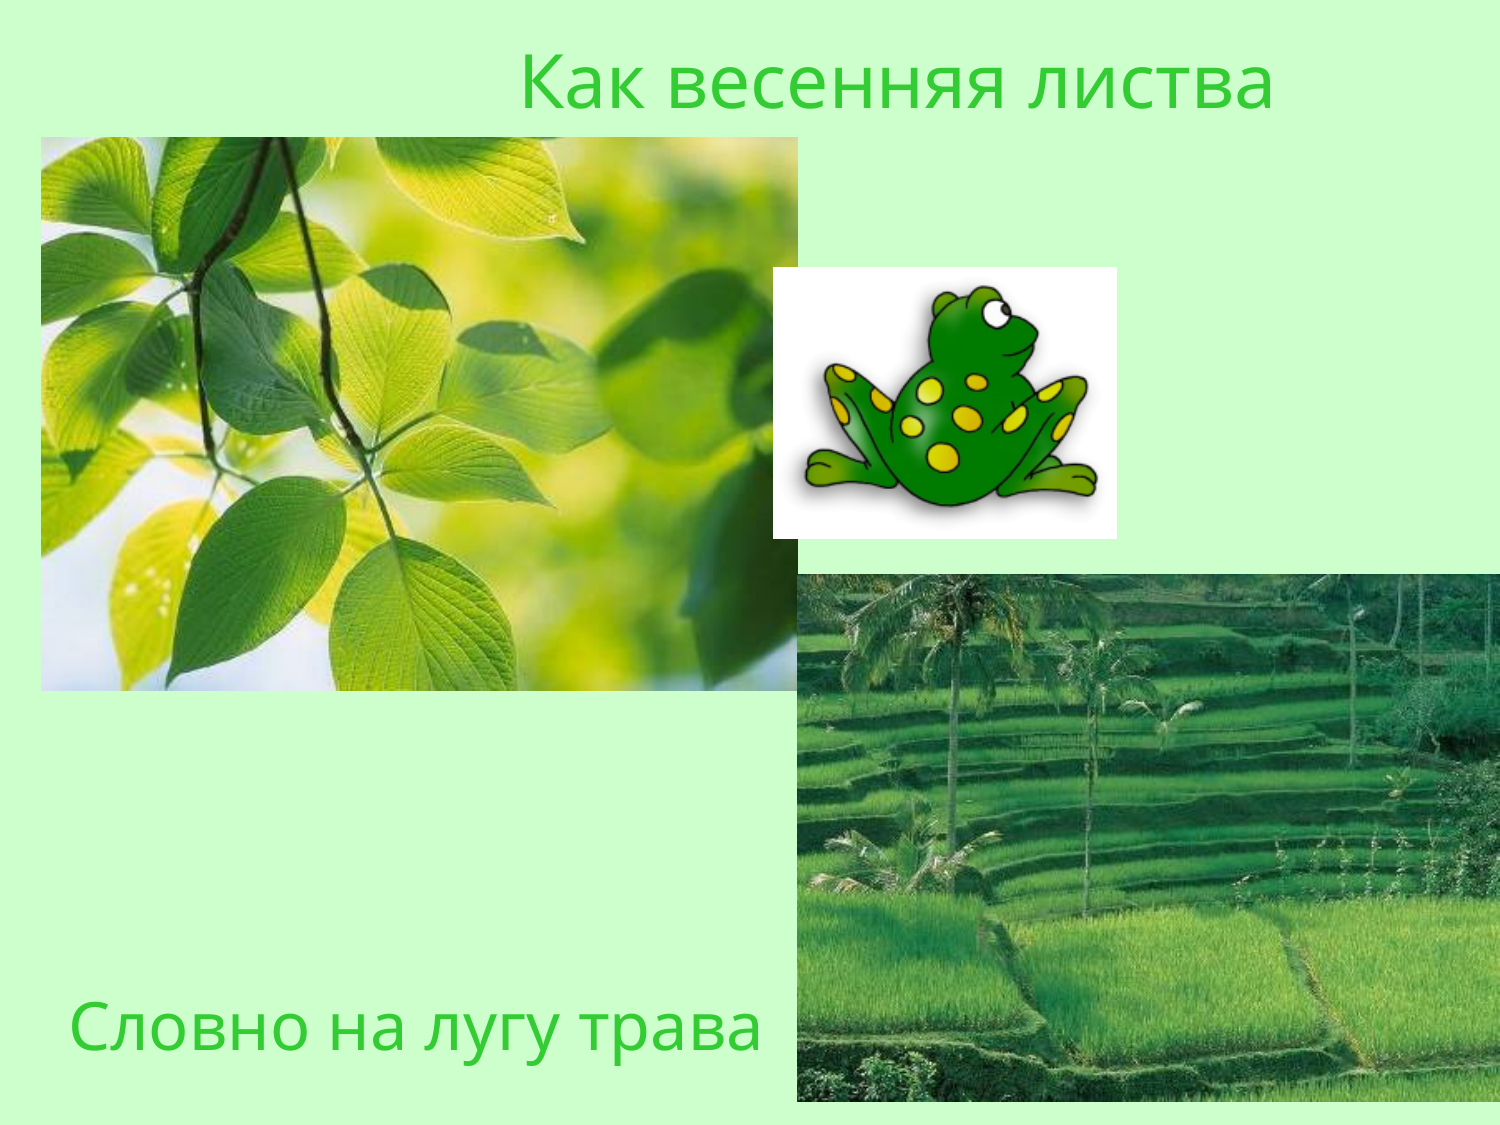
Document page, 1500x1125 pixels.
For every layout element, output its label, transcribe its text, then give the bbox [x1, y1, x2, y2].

picture [40, 136, 1500, 1102]
text_box Словно на лугу трава [0, 976, 791, 1071]
title Как весенняя листва [294, 18, 1500, 138]
